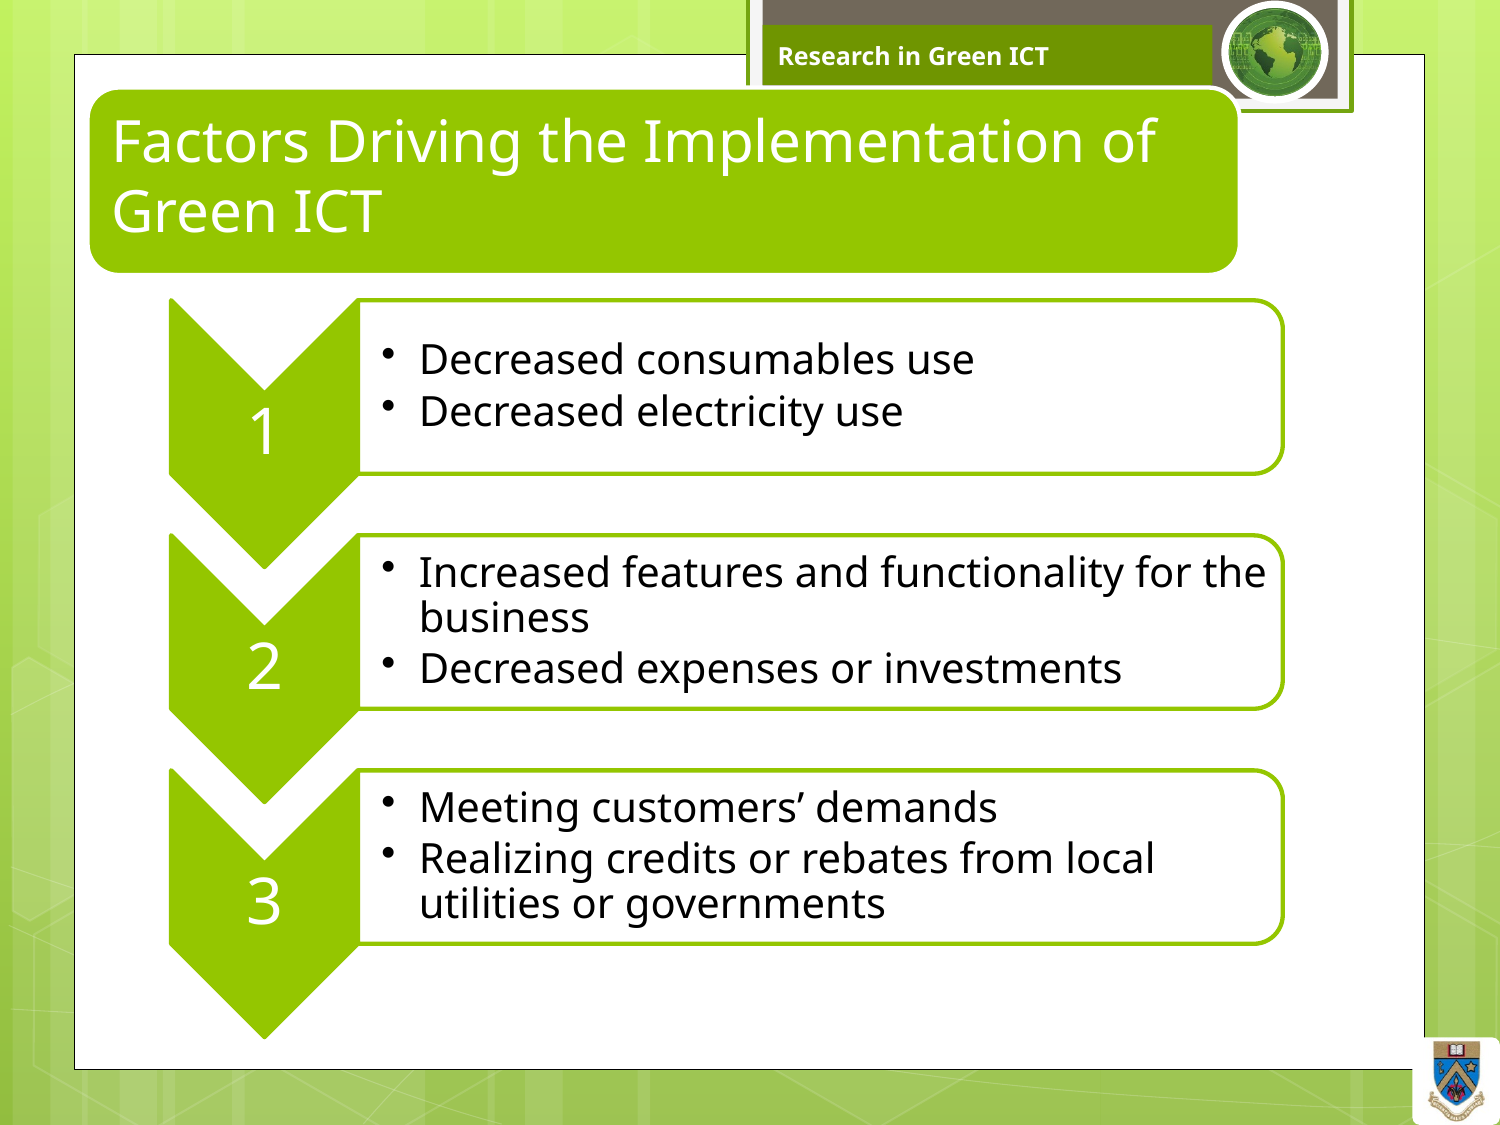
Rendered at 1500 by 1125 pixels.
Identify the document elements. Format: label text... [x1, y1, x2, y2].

picture [1229, 8, 1321, 96]
text_box Factors Driving the Implementation of Green ICT [85, 85, 1243, 278]
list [170, 299, 1284, 1038]
picture [1412, 1037, 1500, 1125]
slide_number Research in Green ICT [762, 24, 1213, 85]
